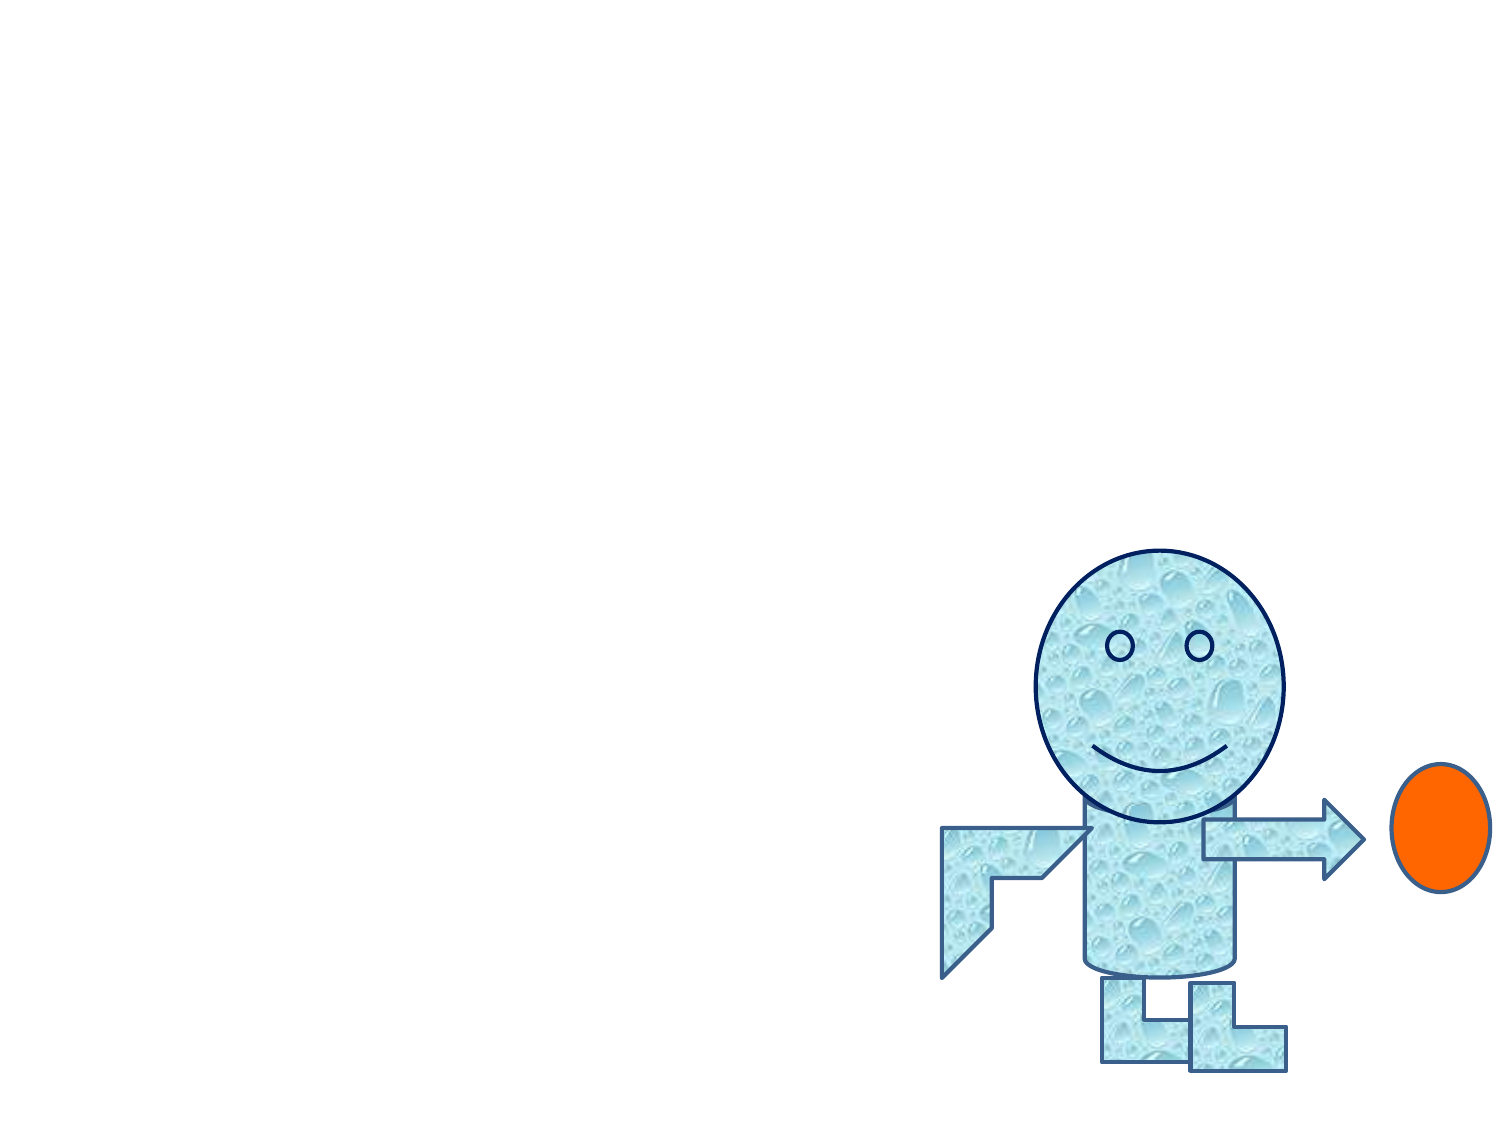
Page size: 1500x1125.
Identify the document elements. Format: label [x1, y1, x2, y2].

text_box [1291, 797, 1367, 882]
text_box [1389, 761, 1493, 895]
text_box [941, 777, 1287, 1071]
text_box [1033, 548, 1286, 776]
